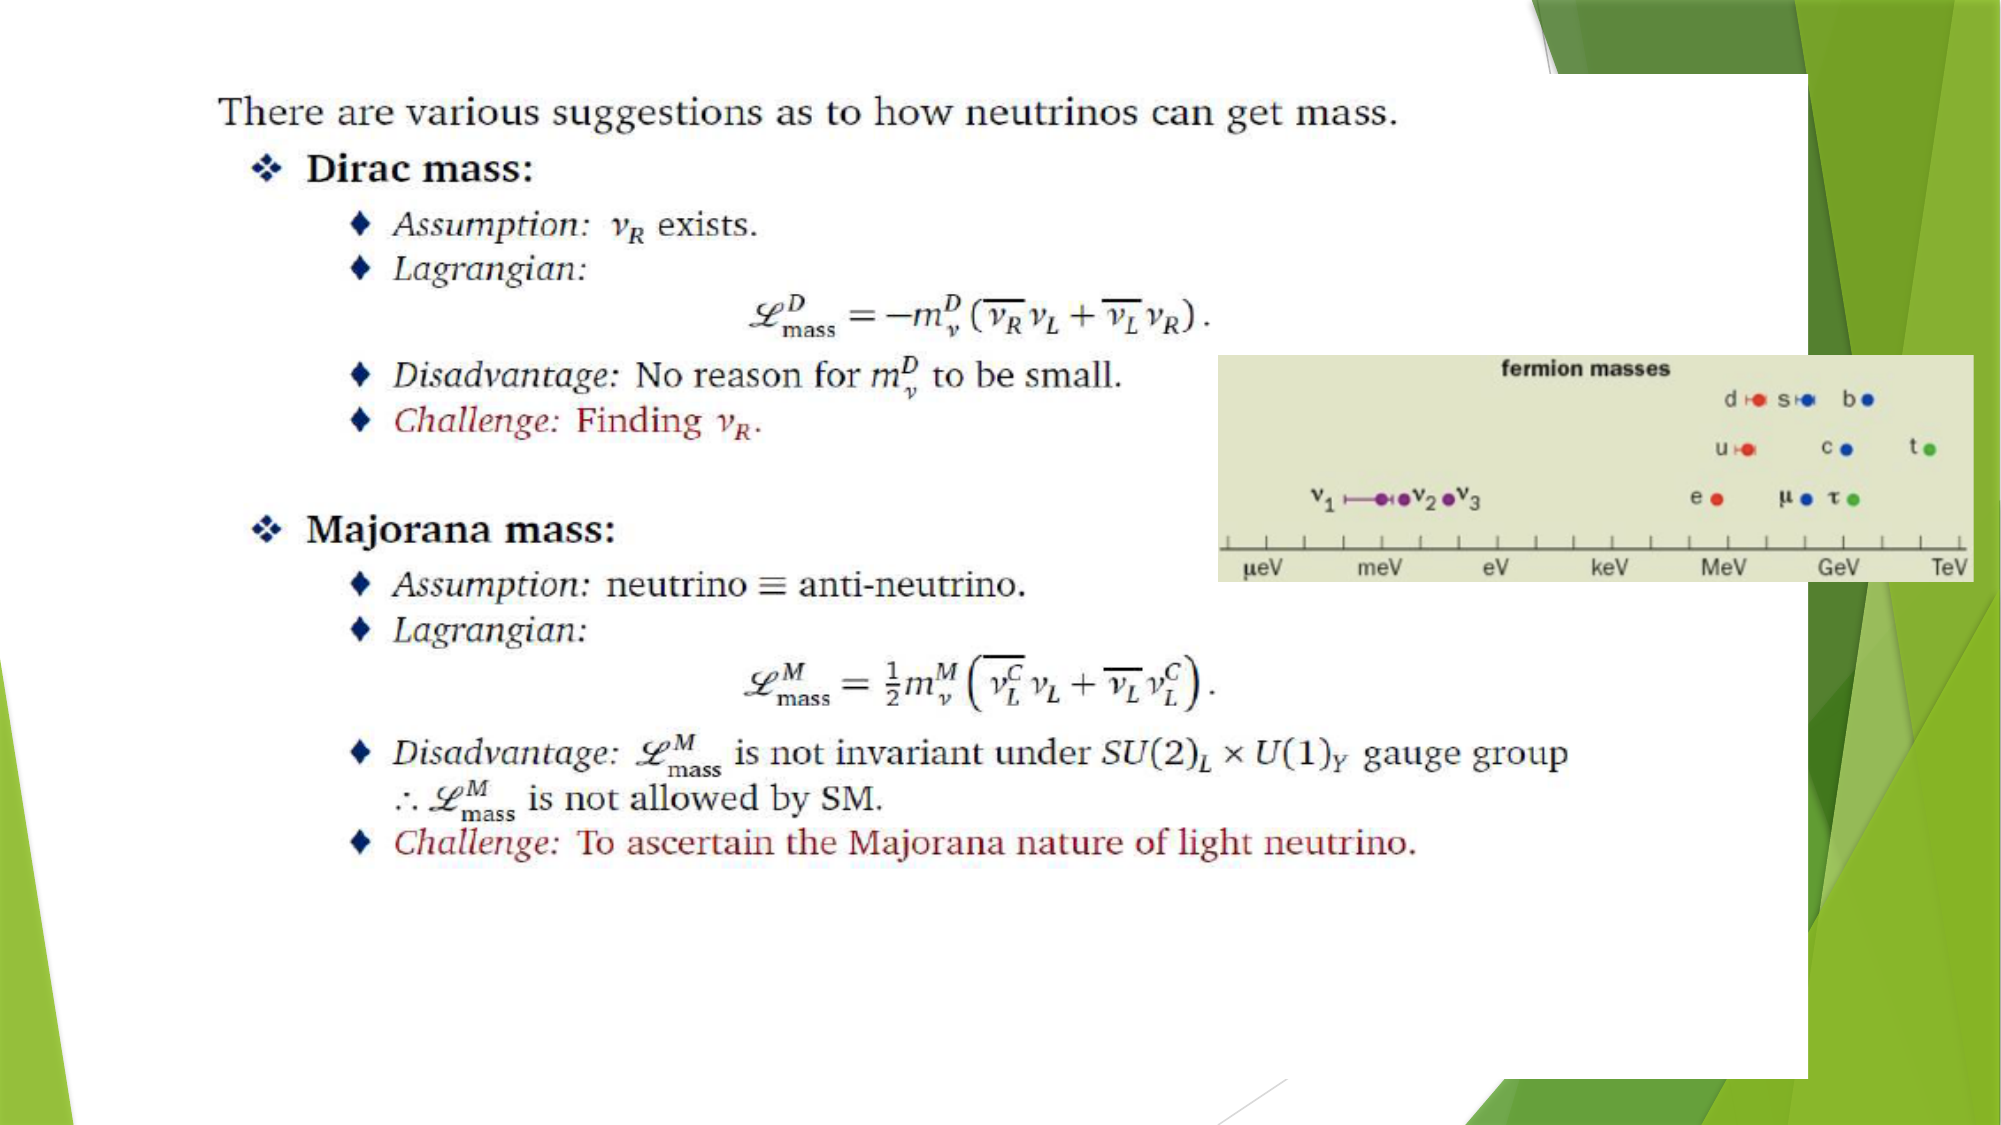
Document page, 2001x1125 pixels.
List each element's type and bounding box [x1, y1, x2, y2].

picture [1217, 354, 1975, 582]
list [204, 73, 1809, 1080]
